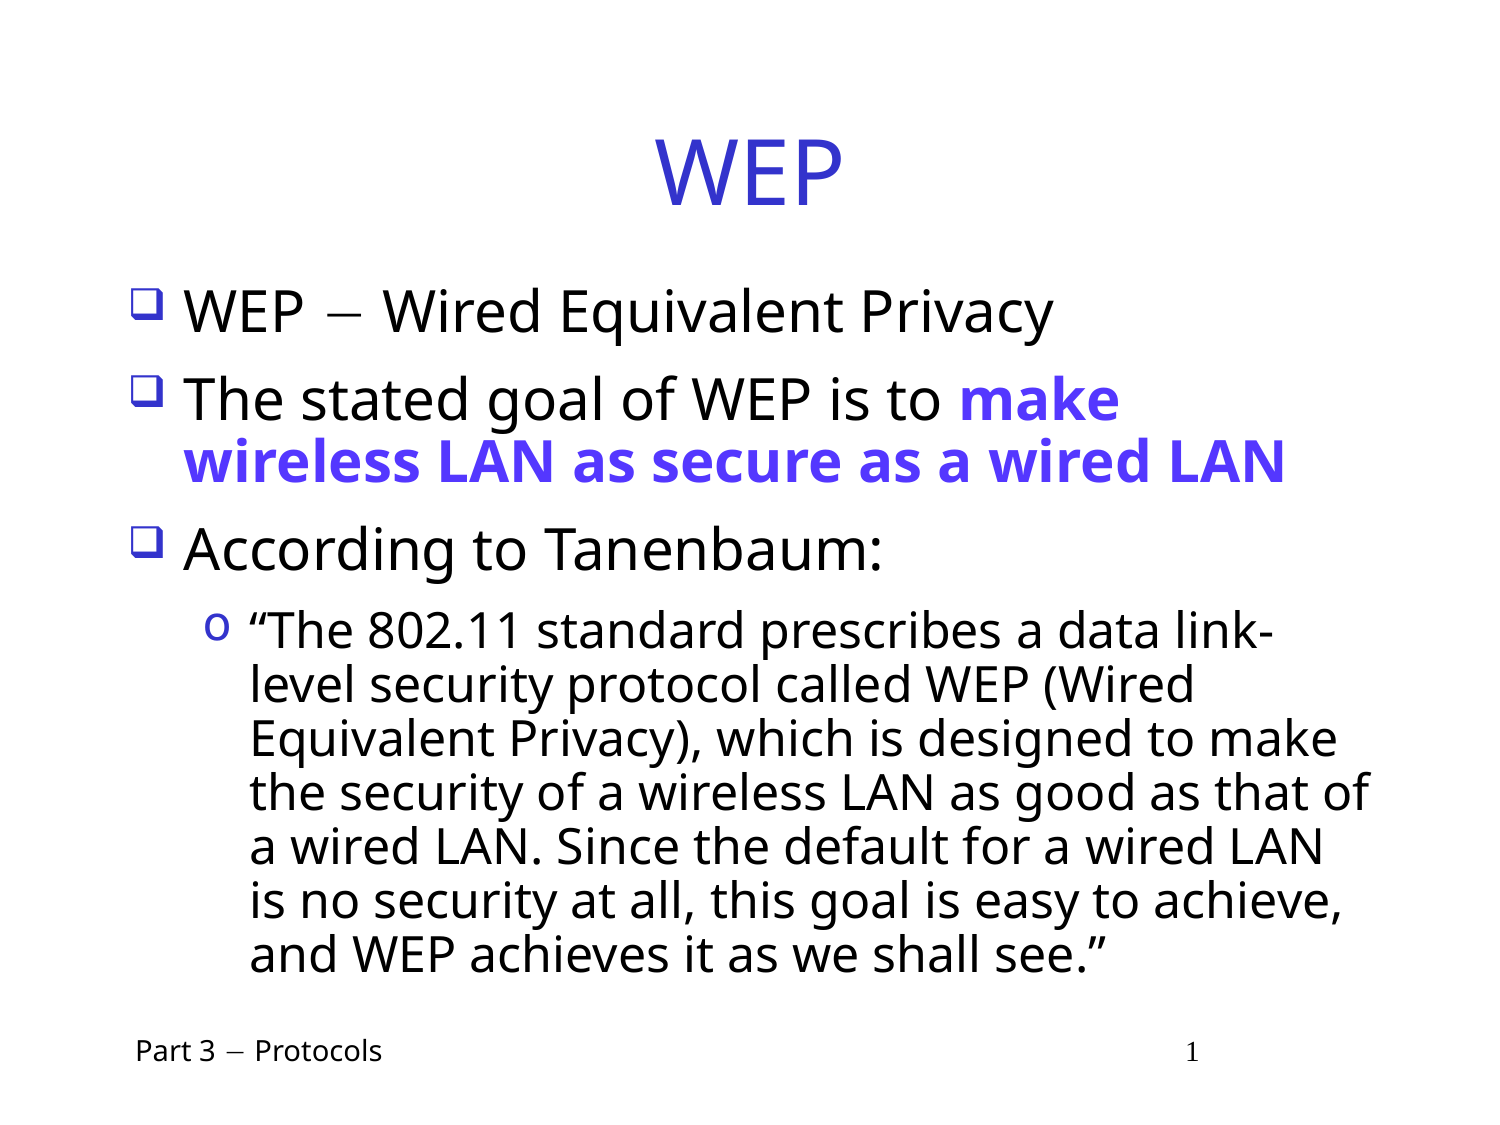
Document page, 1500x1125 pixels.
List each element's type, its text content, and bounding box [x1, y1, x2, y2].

footer Part 3  Protocols 1 [112, 1024, 1401, 1101]
list WEP  Wired Equivalent Privacy The stated goal of WEP is to make wireless LAN as secure as a wired LAN According to Tanenbaum: “The 802.11 standard prescribes a data link-level security protocol called WEP (Wired Equivalent Privacy), which is designed to make the security of a wireless LAN as good as that of a wired LAN. Since the default for a wired LAN is no security at all, this goal is easy to achieve, and WEP achieves it as we shall see.” [112, 274, 1388, 988]
title WEP [112, 74, 1388, 263]
